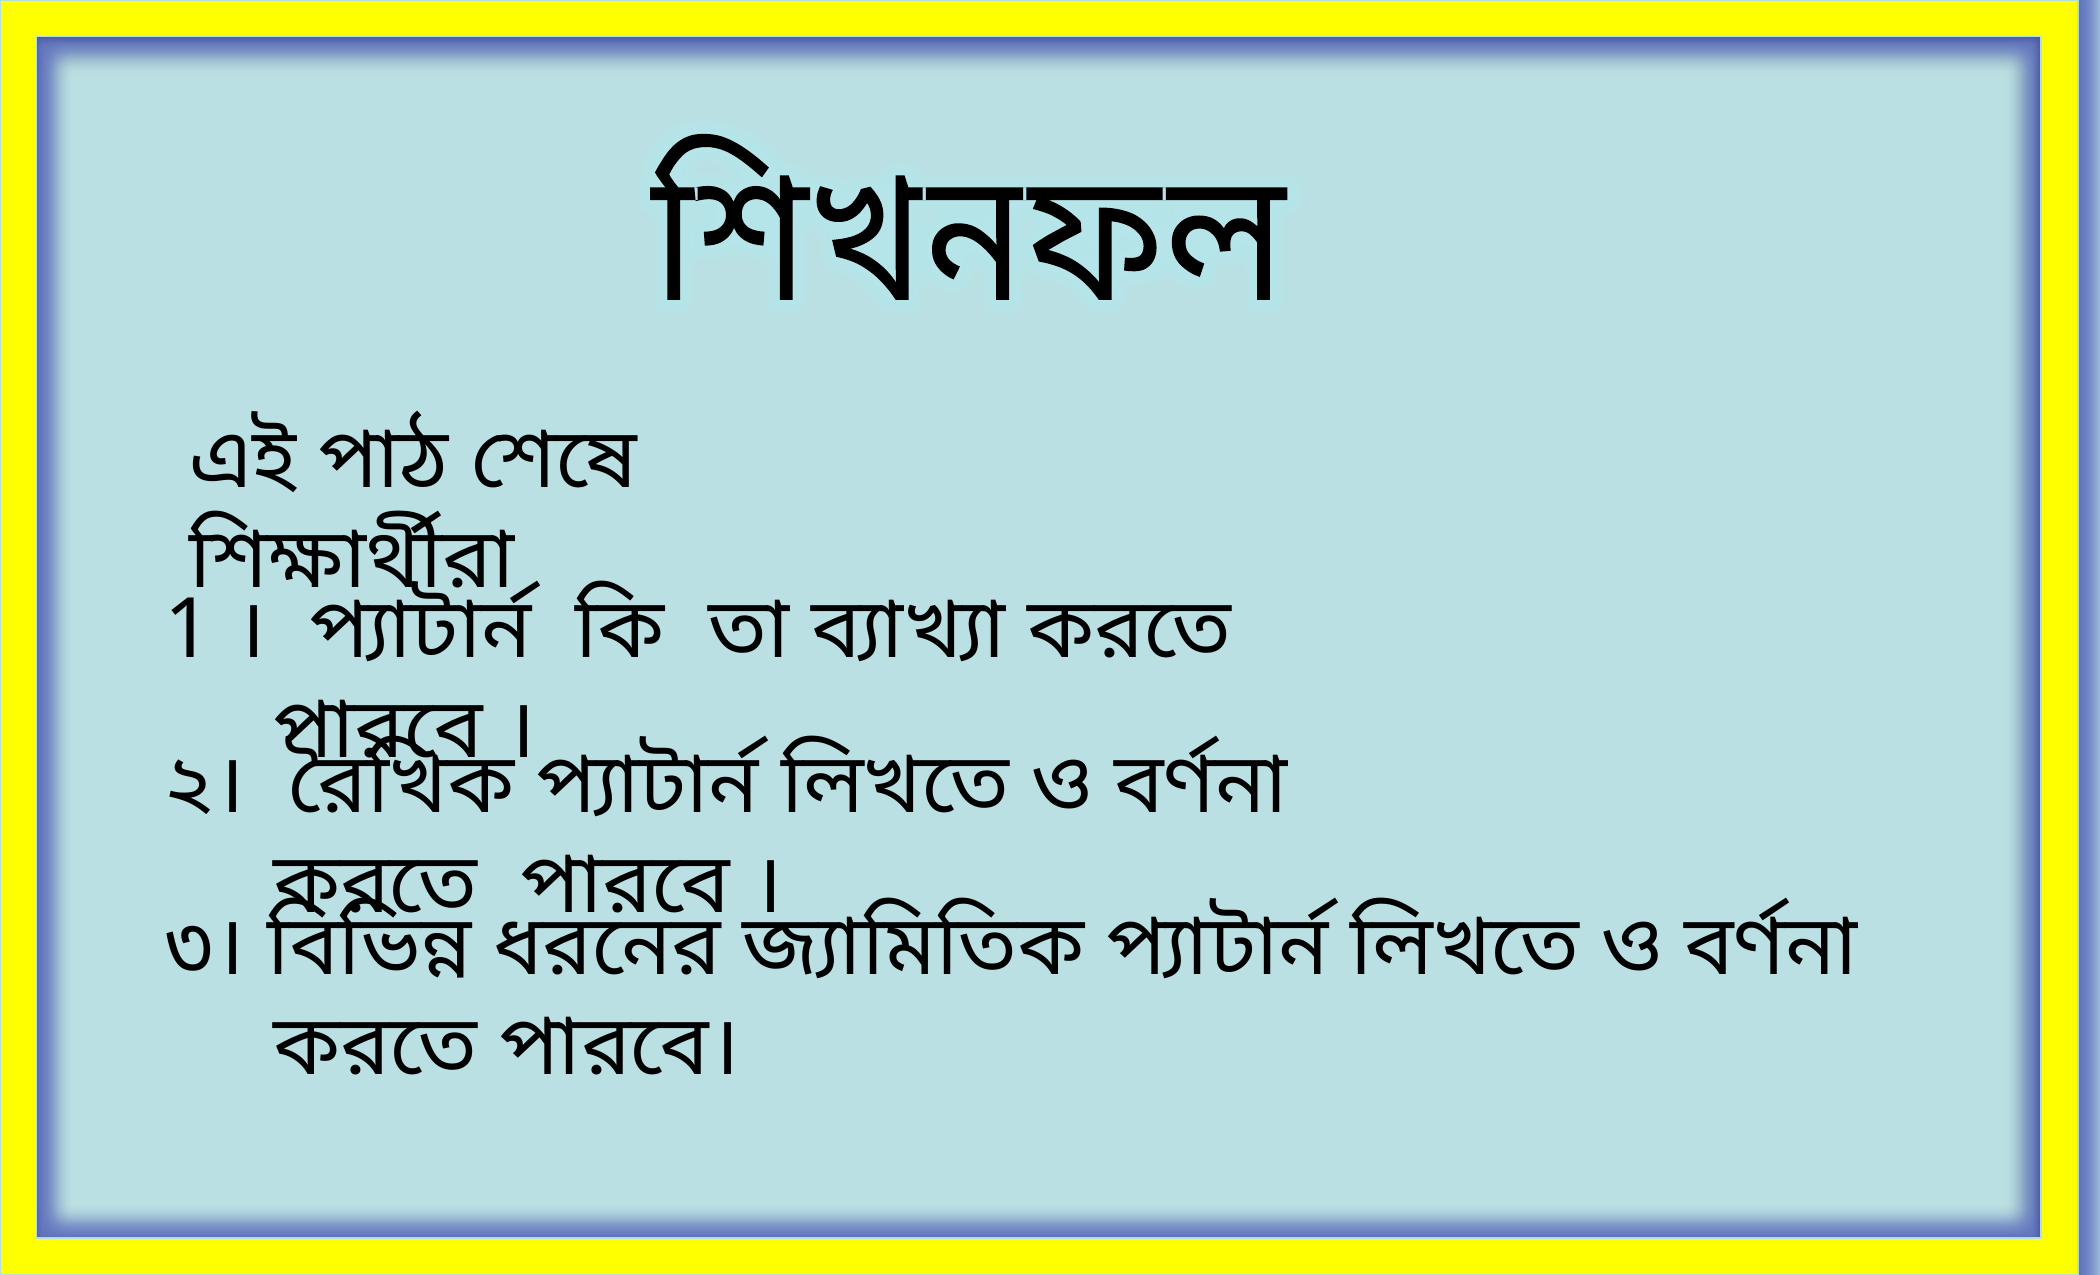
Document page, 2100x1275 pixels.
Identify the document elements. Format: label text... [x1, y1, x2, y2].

text_box শিখনফল [814, 173, 1290, 302]
text_box 1 । প্যাটার্ন কি তা ব্যাখ্যা করতে পারবে । [150, 566, 1438, 721]
text_box ২। রৈখিক প্যাটার্ন লিখতে ও বর্ণনা করতে পারবে । [149, 721, 1534, 936]
text_box শিখনফল [647, 131, 813, 302]
text_box ৩। বিভিন্ন ধরনের জ্যামিতিক প্যাটার্ন লিখতে ও বর্ণনা করতে পারবে। [150, 883, 1988, 1099]
text_box এই পাঠ শেষে শিক্ষার্থীরা [174, 396, 912, 566]
text_box [0, 0, 2079, 1275]
